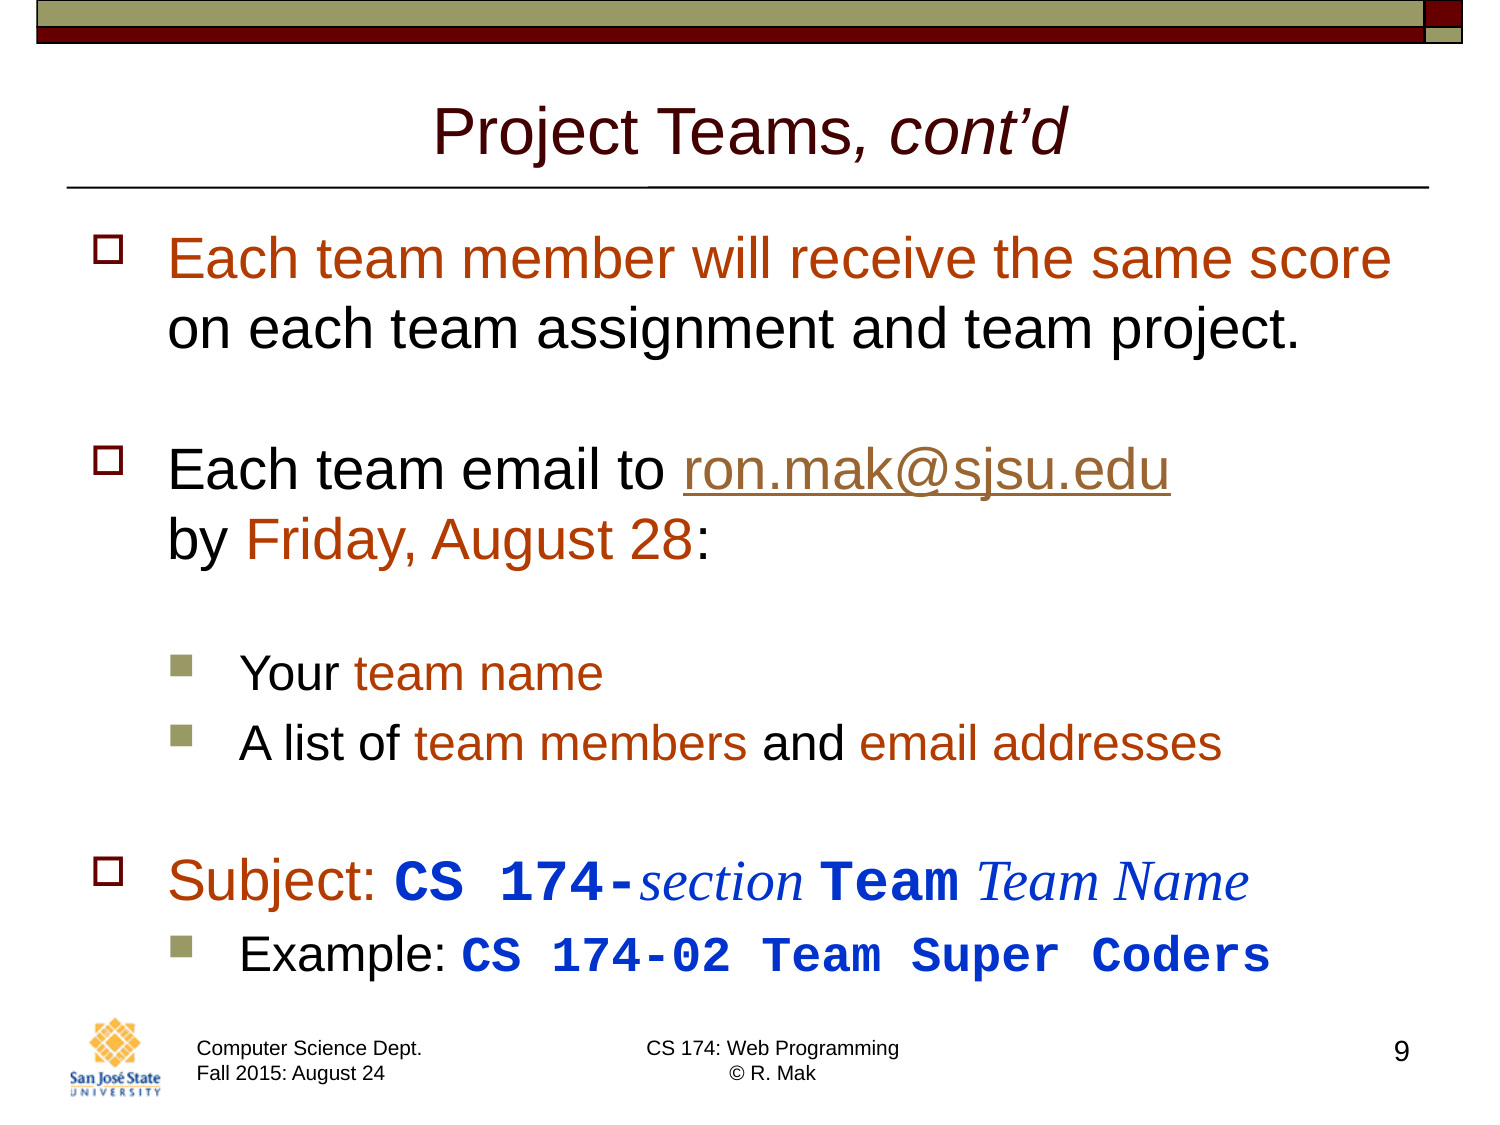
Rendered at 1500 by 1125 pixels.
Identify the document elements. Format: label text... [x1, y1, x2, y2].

title Project Teams, cont’d [75, 67, 1425, 175]
picture [60, 1012, 166, 1112]
slide_number 9 [1112, 1025, 1425, 1100]
list Each team member will receive the same score on each team assignment and team project. Each team email to ron.mak@sjsu.edu by Friday, August 28: Your team name A list of team members and email addresses Subject: CS 174-section Team Team Name Example: CS 174-02 Team Super Coders [75, 212, 1425, 1006]
